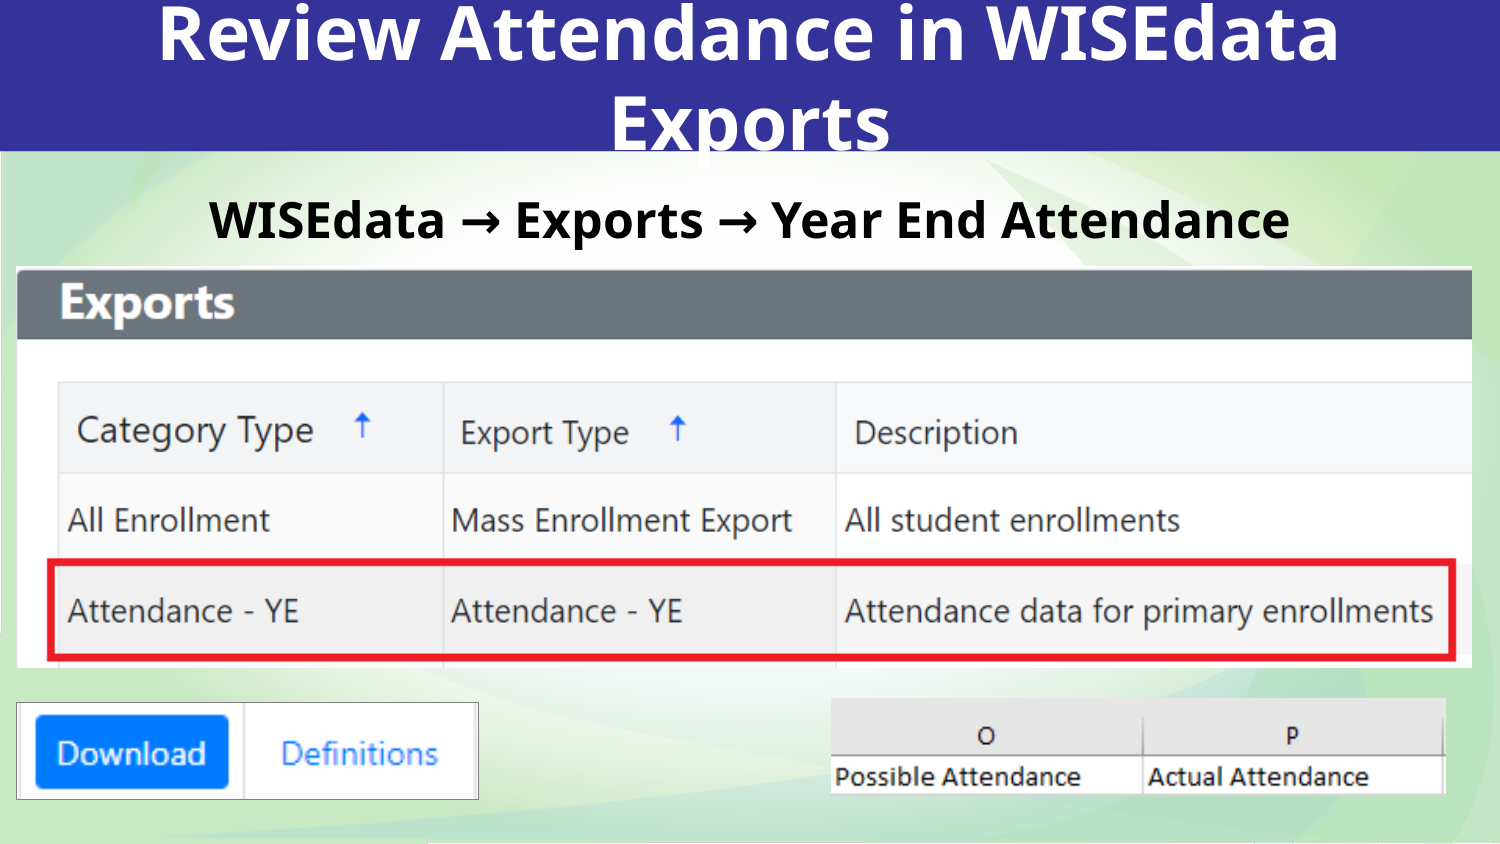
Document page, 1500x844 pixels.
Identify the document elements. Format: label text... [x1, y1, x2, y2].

picture [831, 698, 1447, 796]
list WISEdata → Exports → Year End Attendance [75, 151, 1426, 264]
picture [16, 701, 478, 800]
picture [16, 266, 1472, 669]
title Review Attendance in WISEdata Exports [0, 0, 1500, 152]
